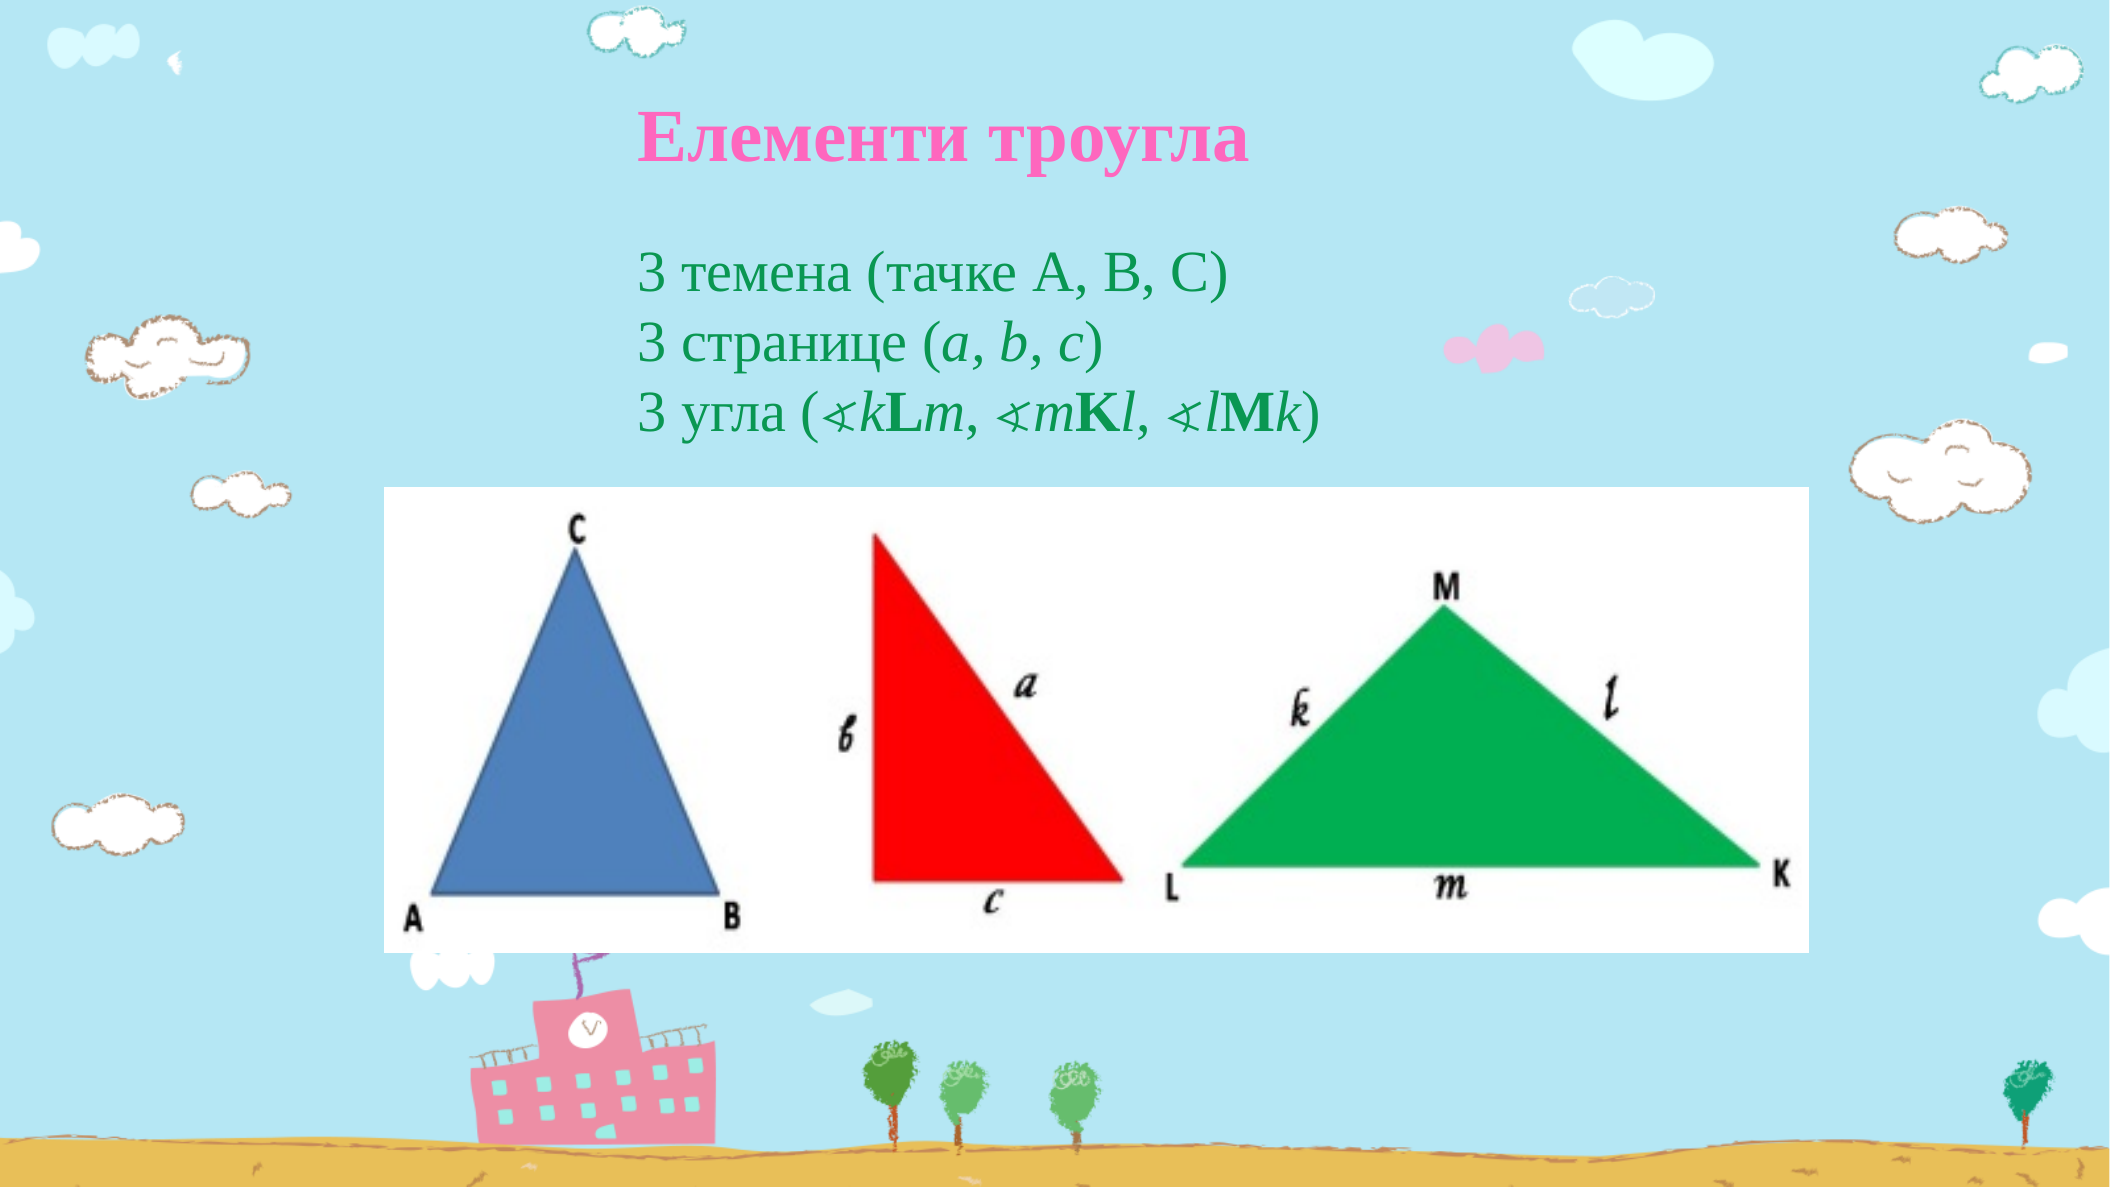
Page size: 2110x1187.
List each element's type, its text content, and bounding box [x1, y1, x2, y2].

text_box 3 темена (тачке А, B, C) 3 странице (a, b, c) 3 угла (∢kLm, ∢mKl, ∢lMk) [622, 225, 1487, 451]
picture [0, 0, 2110, 1187]
text_box Елементи троугла [622, 79, 1422, 185]
